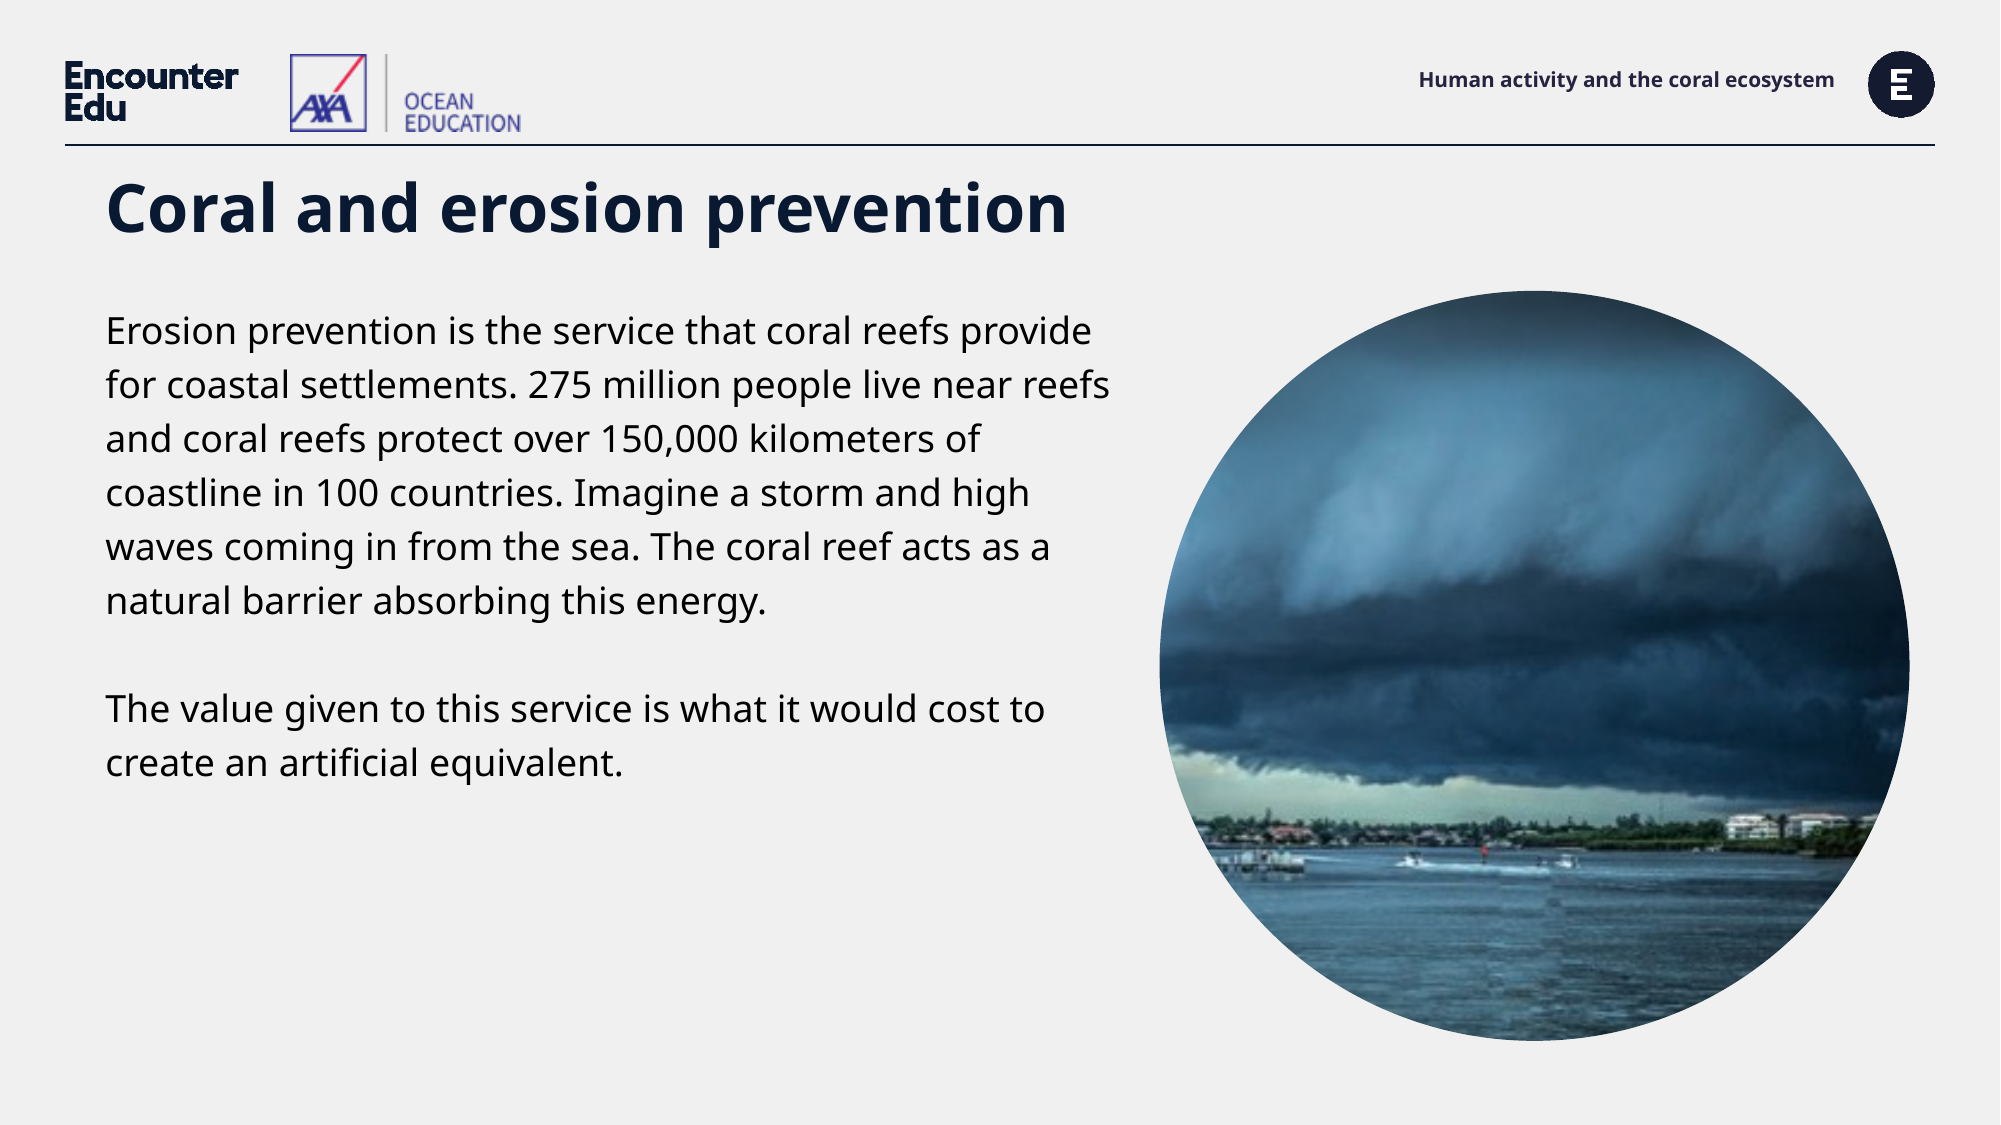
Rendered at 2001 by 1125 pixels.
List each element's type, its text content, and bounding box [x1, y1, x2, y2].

title Human activity and the coral ecosystem [1038, 62, 1851, 108]
picture [61, 59, 243, 122]
list Erosion prevention is the service that coral reefs provide for coastal settlements. 275 million people live near reefs and coral reefs protect over 150,000 kilometers of coastline in 100 countries. Imagine a storm and high waves coming in from the sea. The coral reef acts as a natural barrier absorbing this energy. The value given to this service is what it would cost to create an artificial equivalent. [90, 290, 1129, 1041]
picture [290, 54, 522, 132]
text_box [1159, 290, 1910, 1041]
picture [1866, 49, 1936, 119]
list Coral and erosion prevention [90, 167, 1910, 268]
